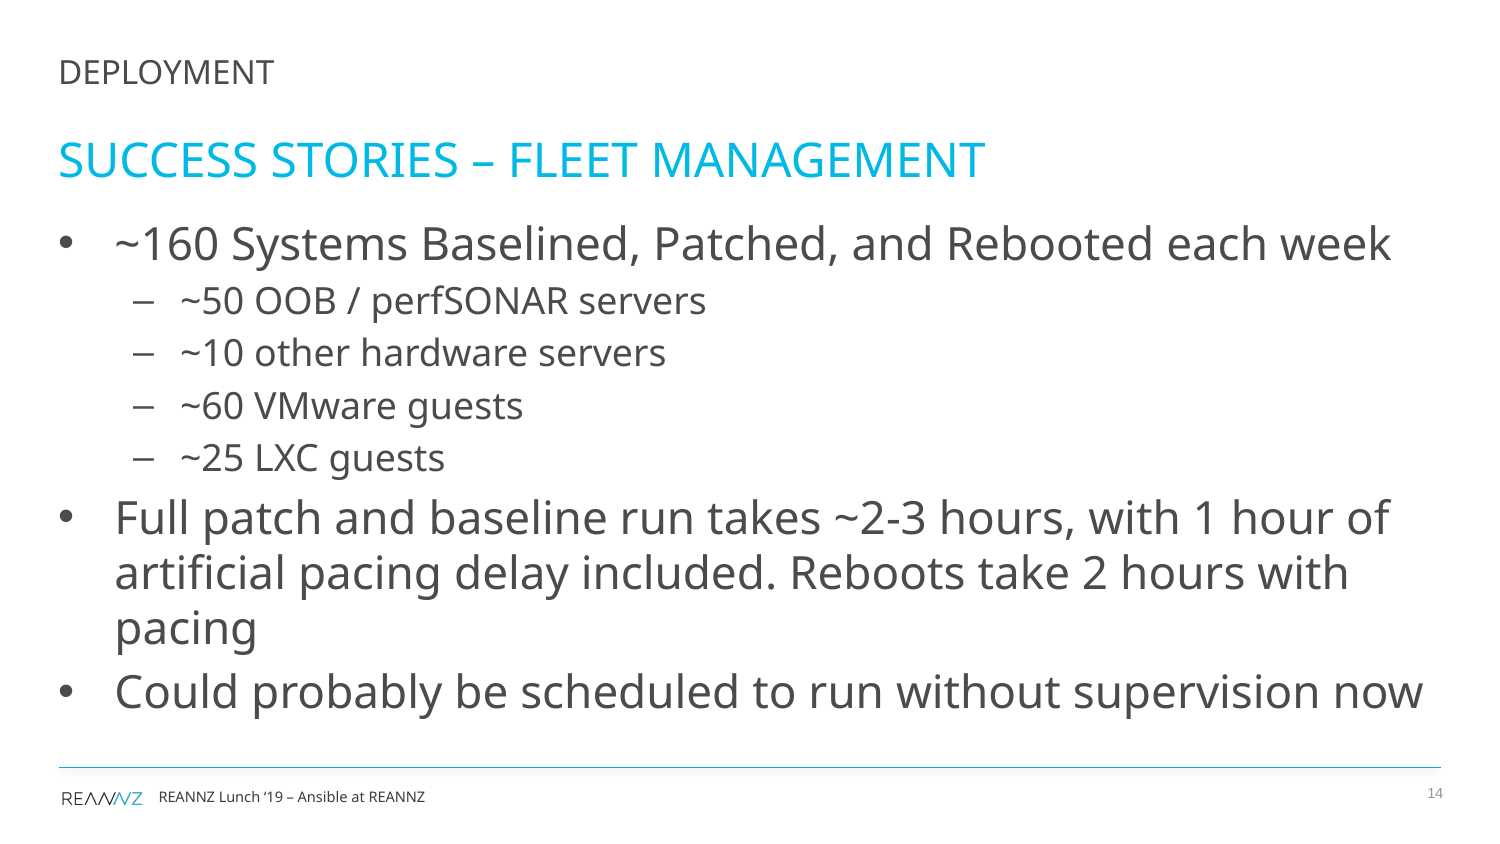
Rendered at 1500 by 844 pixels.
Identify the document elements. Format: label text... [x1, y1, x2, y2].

list Success stories – Fleet Management [58, 121, 1436, 189]
list ~160 Systems Baselined, Patched, and Rebooted each week ~50 OOB / perfSONAR servers ~10 other hardware servers ~60 VMware guests ~25 LXC guests Full patch and baseline run takes ~2-3 hours, with 1 hour of artificial pacing delay included. Reboots take 2 hours with pacing Could probably be scheduled to run without supervision now [58, 206, 1468, 761]
list deployment [58, 45, 1436, 101]
